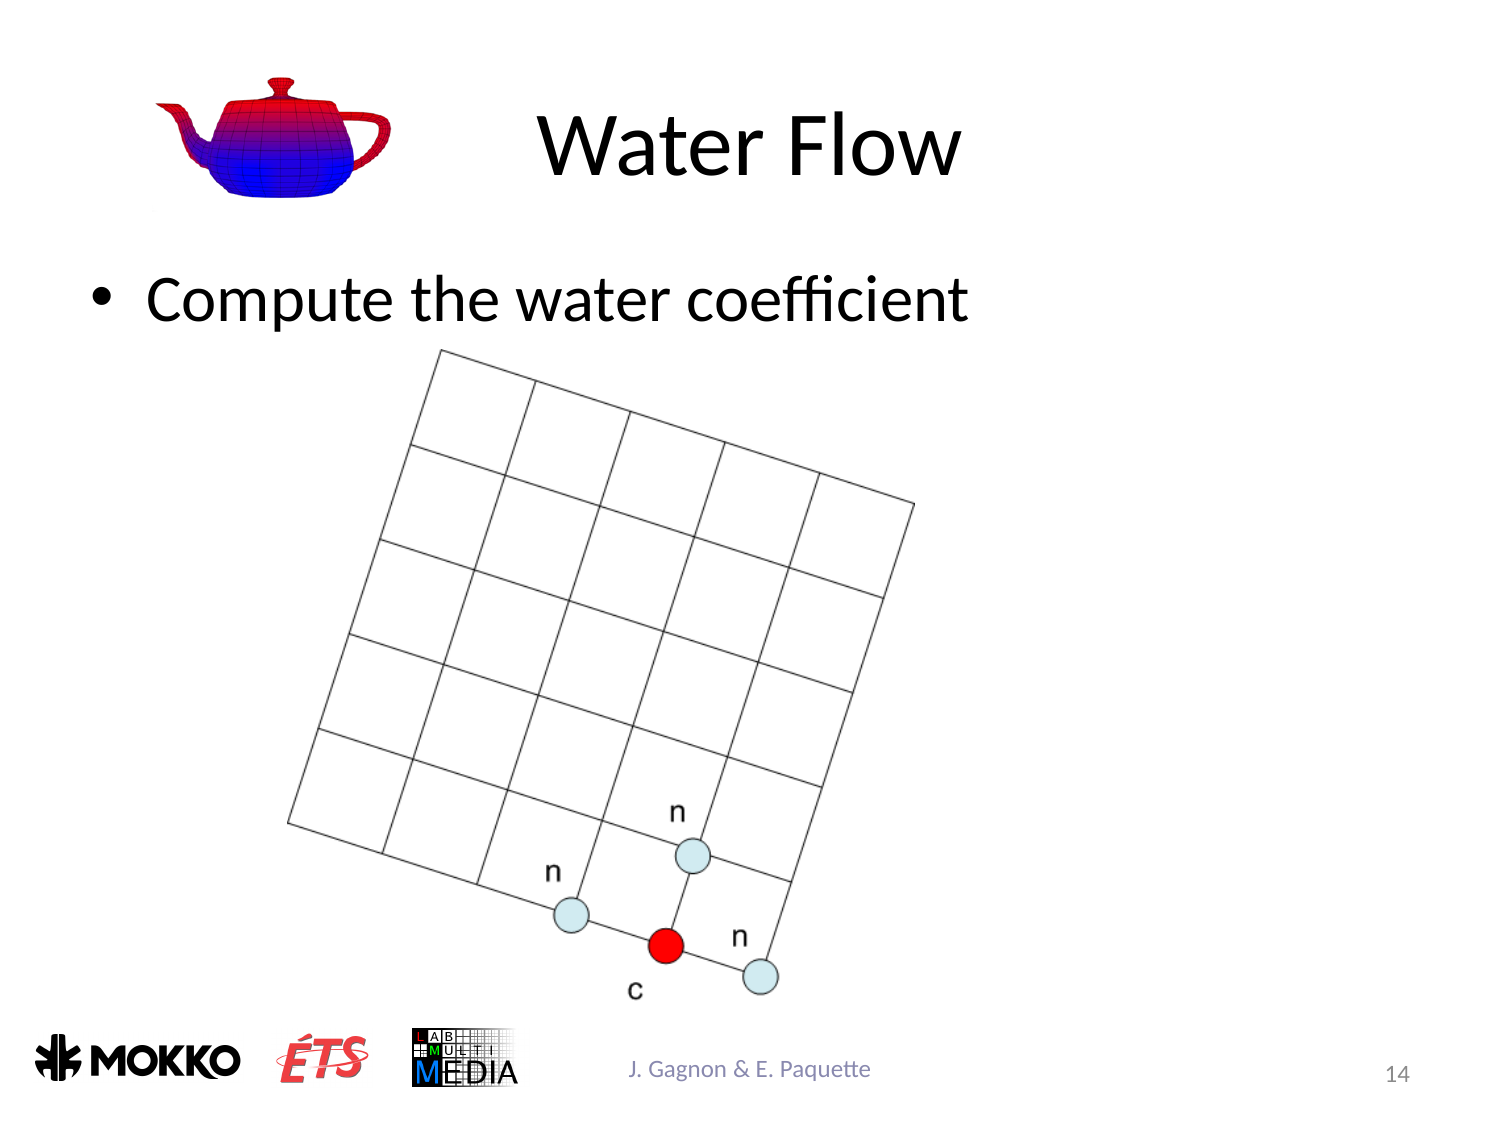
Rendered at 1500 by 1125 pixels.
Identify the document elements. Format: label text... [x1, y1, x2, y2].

picture [287, 349, 915, 1010]
list Compute the water coefficient [75, 247, 1425, 991]
picture [33, 1032, 244, 1083]
picture [271, 1028, 373, 1088]
picture [149, 74, 397, 212]
footer J. Gagnon & E. Paquette [512, 1037, 988, 1098]
slide_number 14 [1074, 1042, 1425, 1103]
title Water Flow [75, 45, 1425, 233]
picture [412, 1028, 530, 1087]
